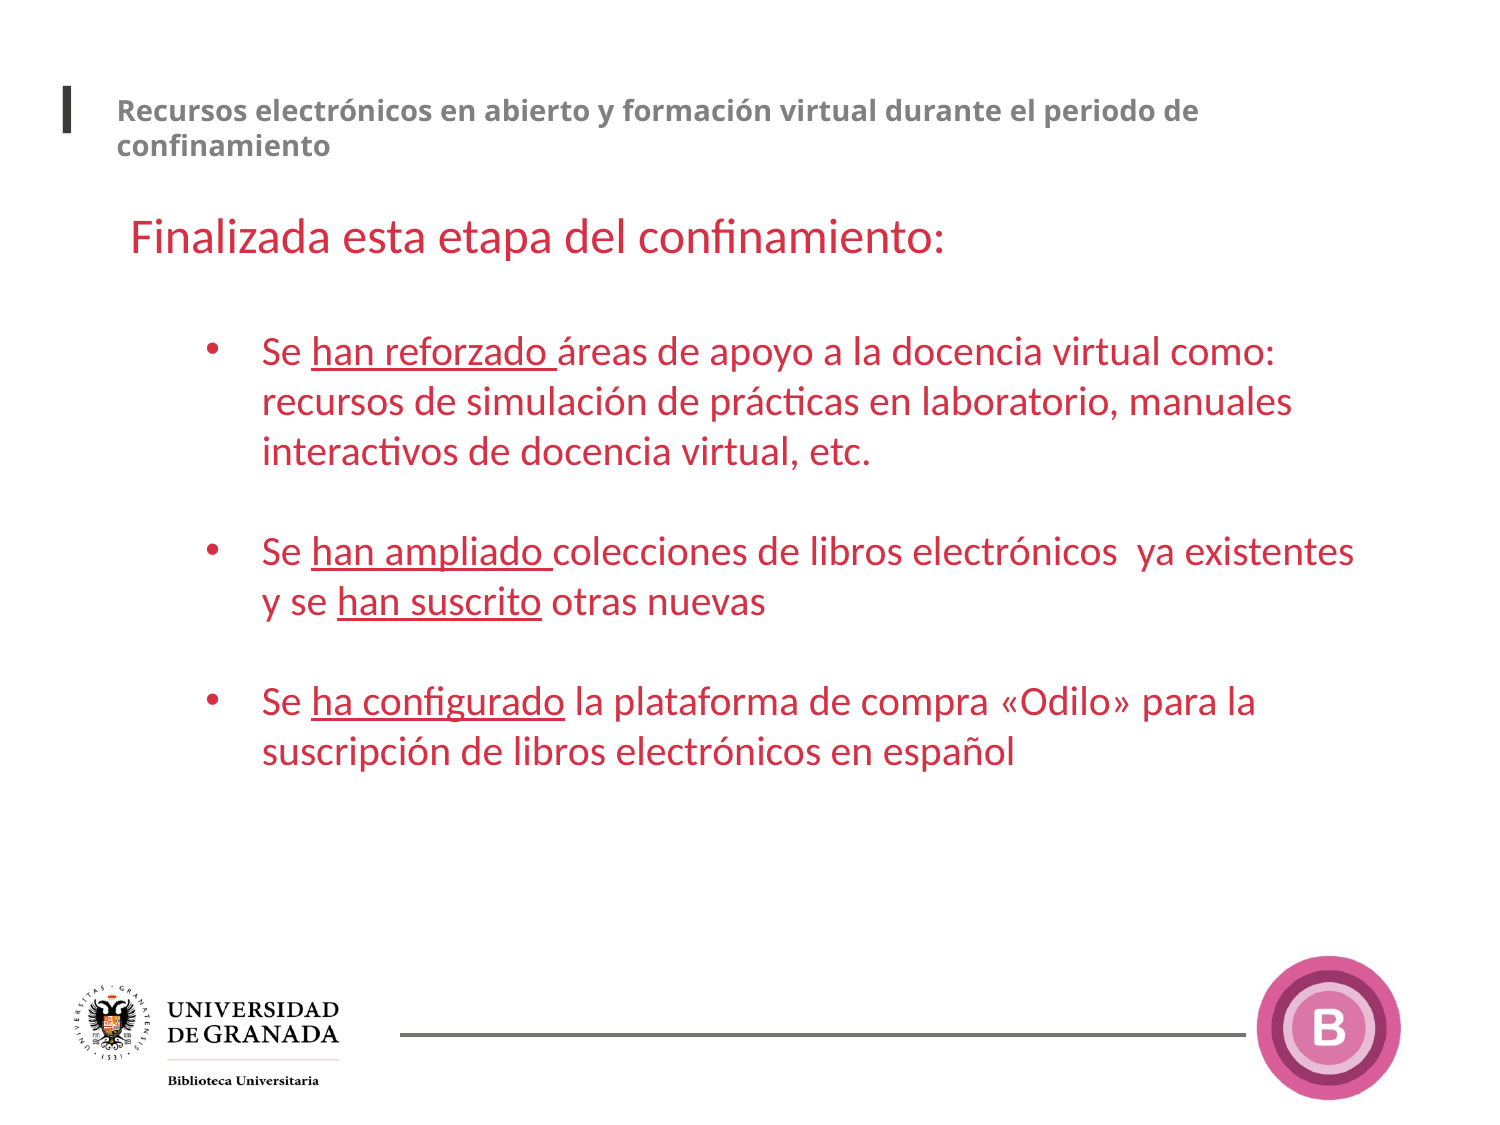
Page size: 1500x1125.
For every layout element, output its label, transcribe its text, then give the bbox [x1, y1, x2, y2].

picture [41, 952, 373, 1118]
picture [60, 84, 74, 136]
picture [1245, 948, 1412, 1103]
text_box Recursos electrónicos en abierto y formación virtual durante el periodo de confinamiento [101, 84, 1406, 170]
text_box Finalizada esta etapa del confinamiento: Se han reforzado áreas de apoyo a la docencia virtual como: recursos de simulación de prácticas en laboratorio, manuales interactivos de docencia virtual, etc. Se han ampliado colecciones de libros electrónicos ya existentes y se han suscrito otras nuevas Se ha configurado la plataforma de compra «Odilo» para la suscripción de libros electrónicos en español [115, 196, 1392, 782]
